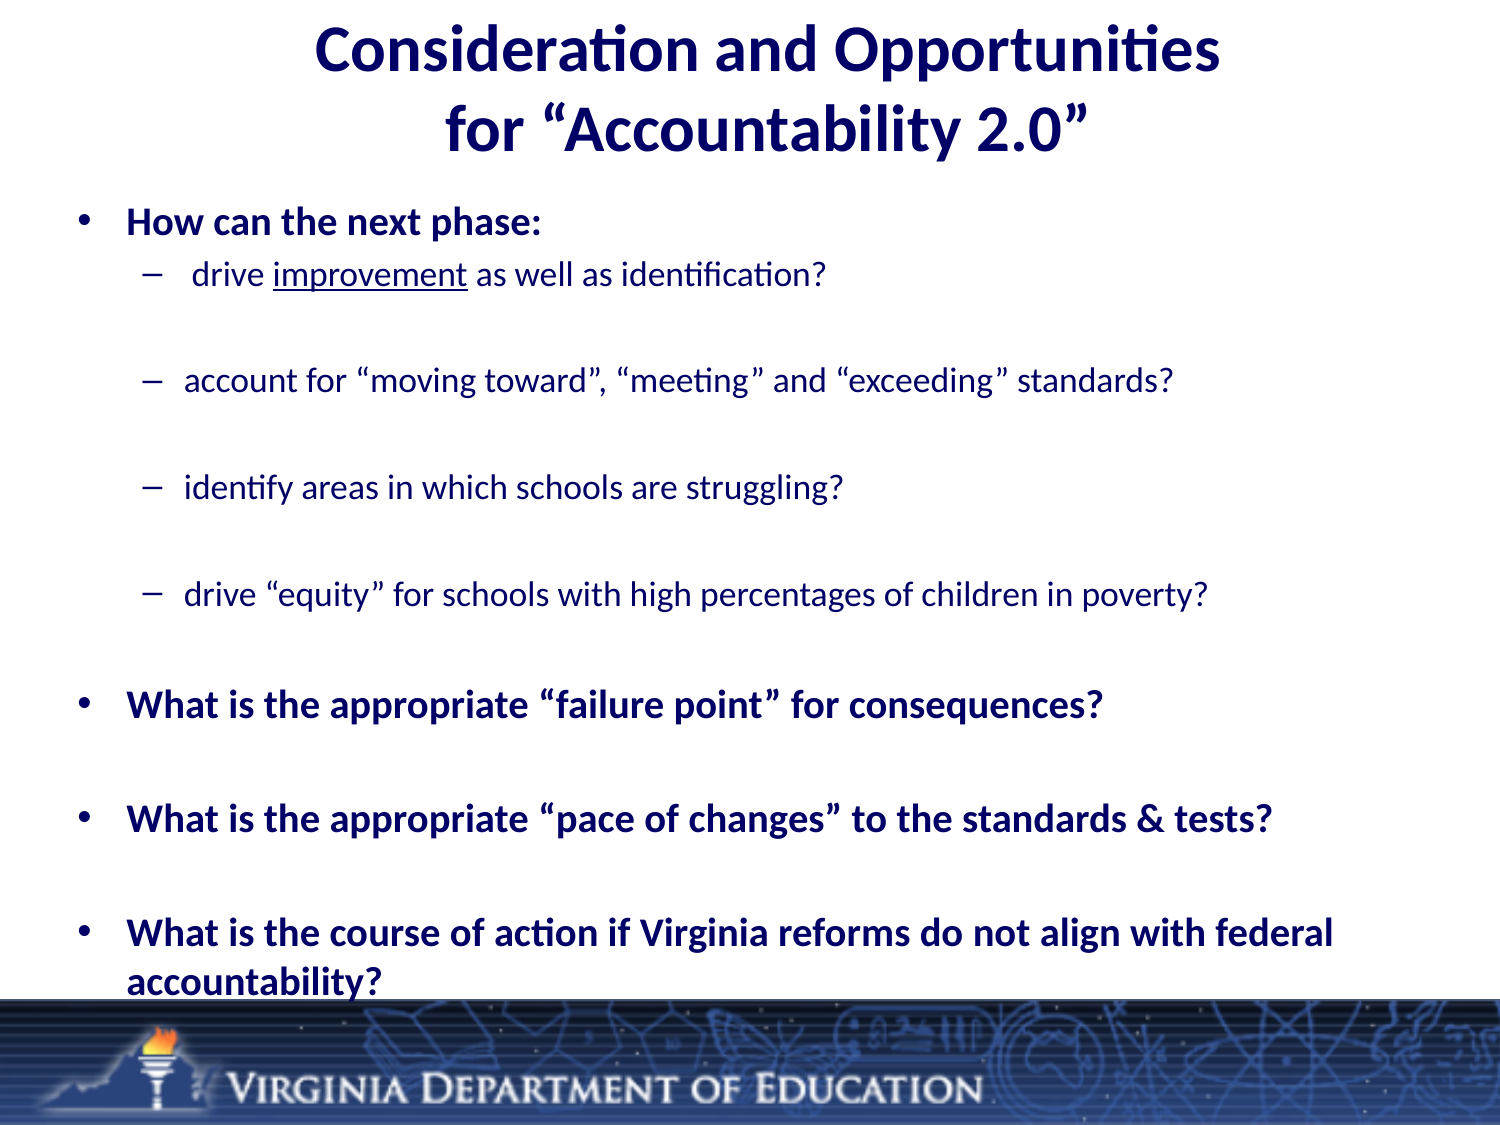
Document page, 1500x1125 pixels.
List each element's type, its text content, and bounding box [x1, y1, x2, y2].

picture [0, 999, 1500, 1125]
title Consideration and Opportunities for “Accountability 2.0” [62, 45, 1475, 125]
list How can the next phase: drive improvement as well as identification? account for “moving toward”, “meeting” and “exceeding” standards? identify areas in which schools are struggling? drive “equity” for schools with high percentages of children in poverty? What is the appropriate “failure point” for consequences? What is the appropriate “pace of changes” to the standards & tests? What is the course of action if Virginia reforms do not align with federal accountability? [62, 187, 1475, 1013]
